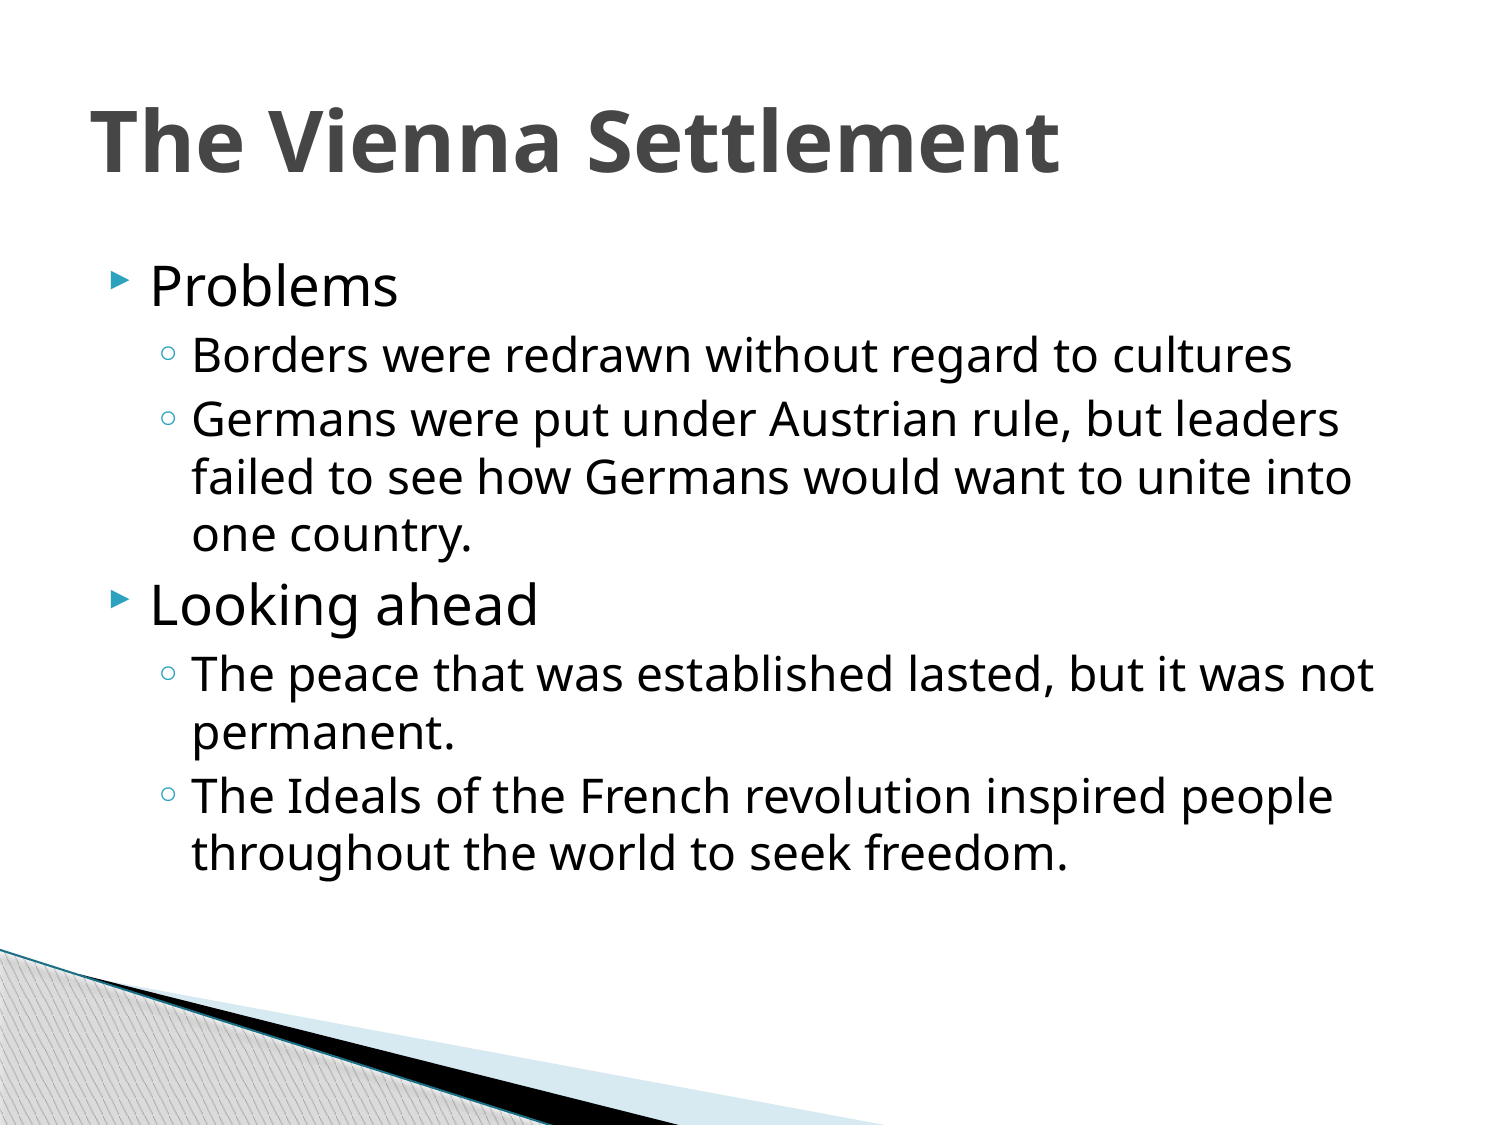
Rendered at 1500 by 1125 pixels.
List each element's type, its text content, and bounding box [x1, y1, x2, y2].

list Problems Borders were redrawn without regard to cultures Germans were put under Austrian rule, but leaders failed to see how Germans would want to unite into one country. Looking ahead The peace that was established lasted, but it was not permanent. The Ideals of the French revolution inspired people throughout the world to seek freedom. [75, 243, 1425, 986]
title The Vienna Settlement [75, 45, 1425, 233]
